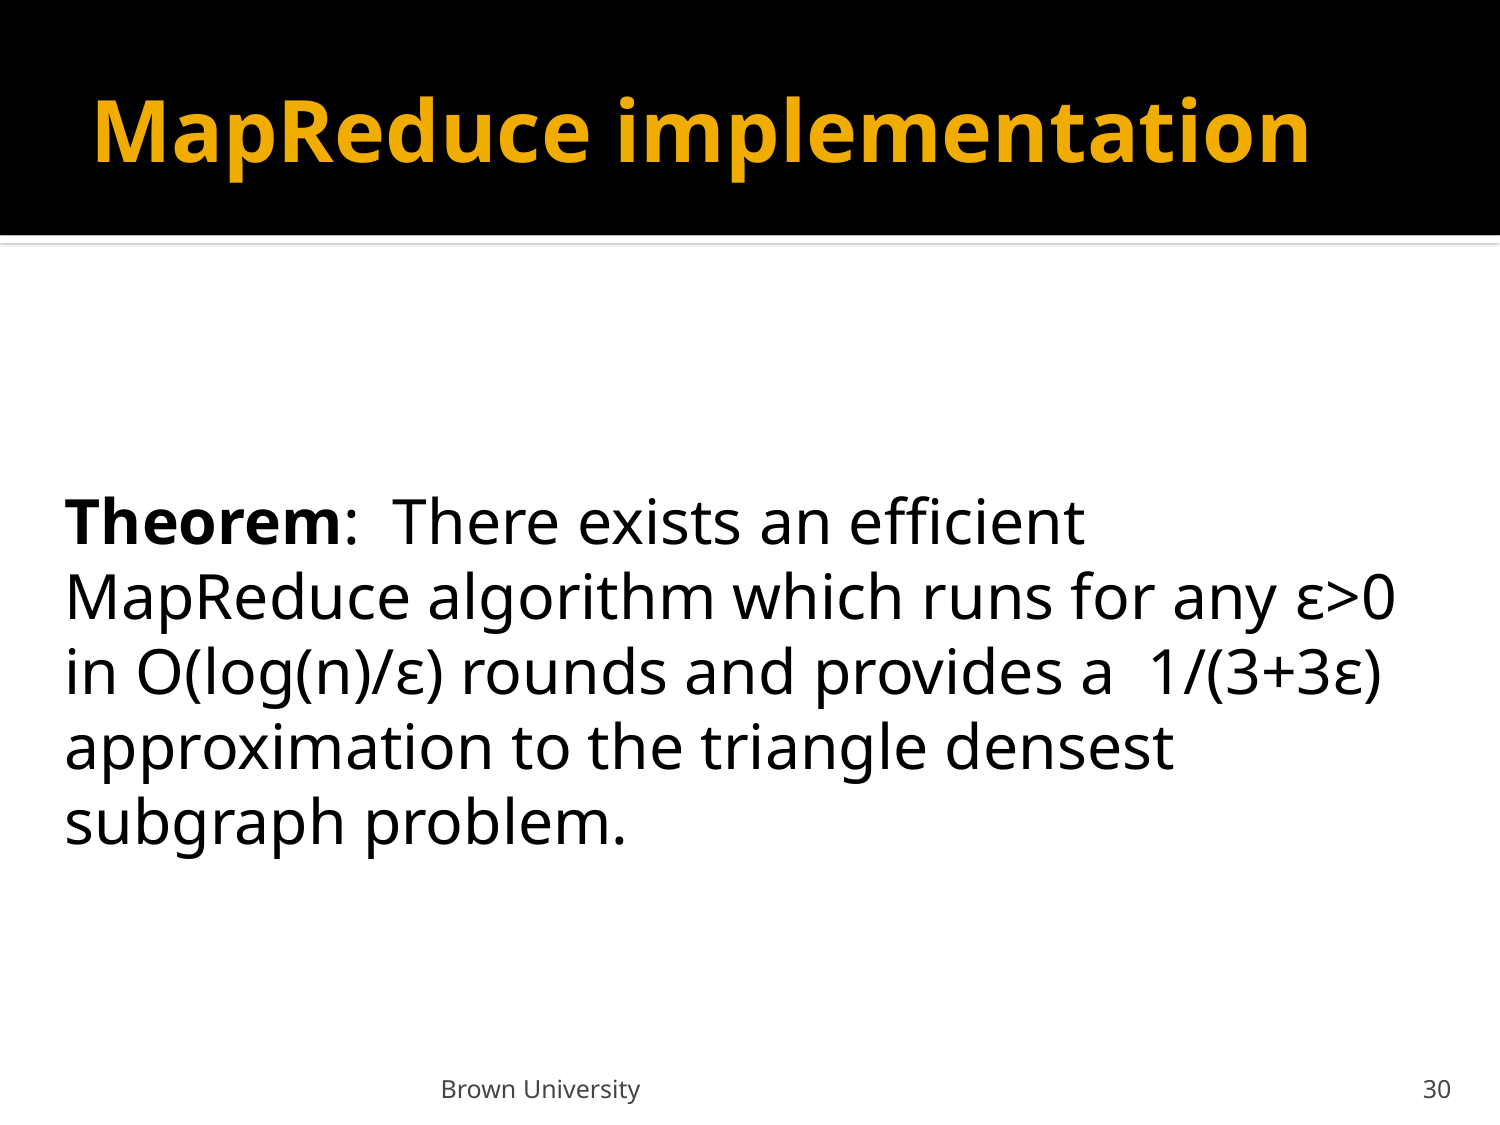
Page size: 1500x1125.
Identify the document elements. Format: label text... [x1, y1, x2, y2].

text_box Theorem: There exists an efficient MapReduce algorithm which runs for any ε>0 in O(log(n)/ε) rounds and provides a 1/(3+3ε) approximation to the triangle densest subgraph problem. [49, 324, 1463, 865]
footer Brown University [433, 1062, 1337, 1108]
slide_number 30 [1345, 1062, 1467, 1108]
title MapReduce implementation [75, 25, 1425, 231]
